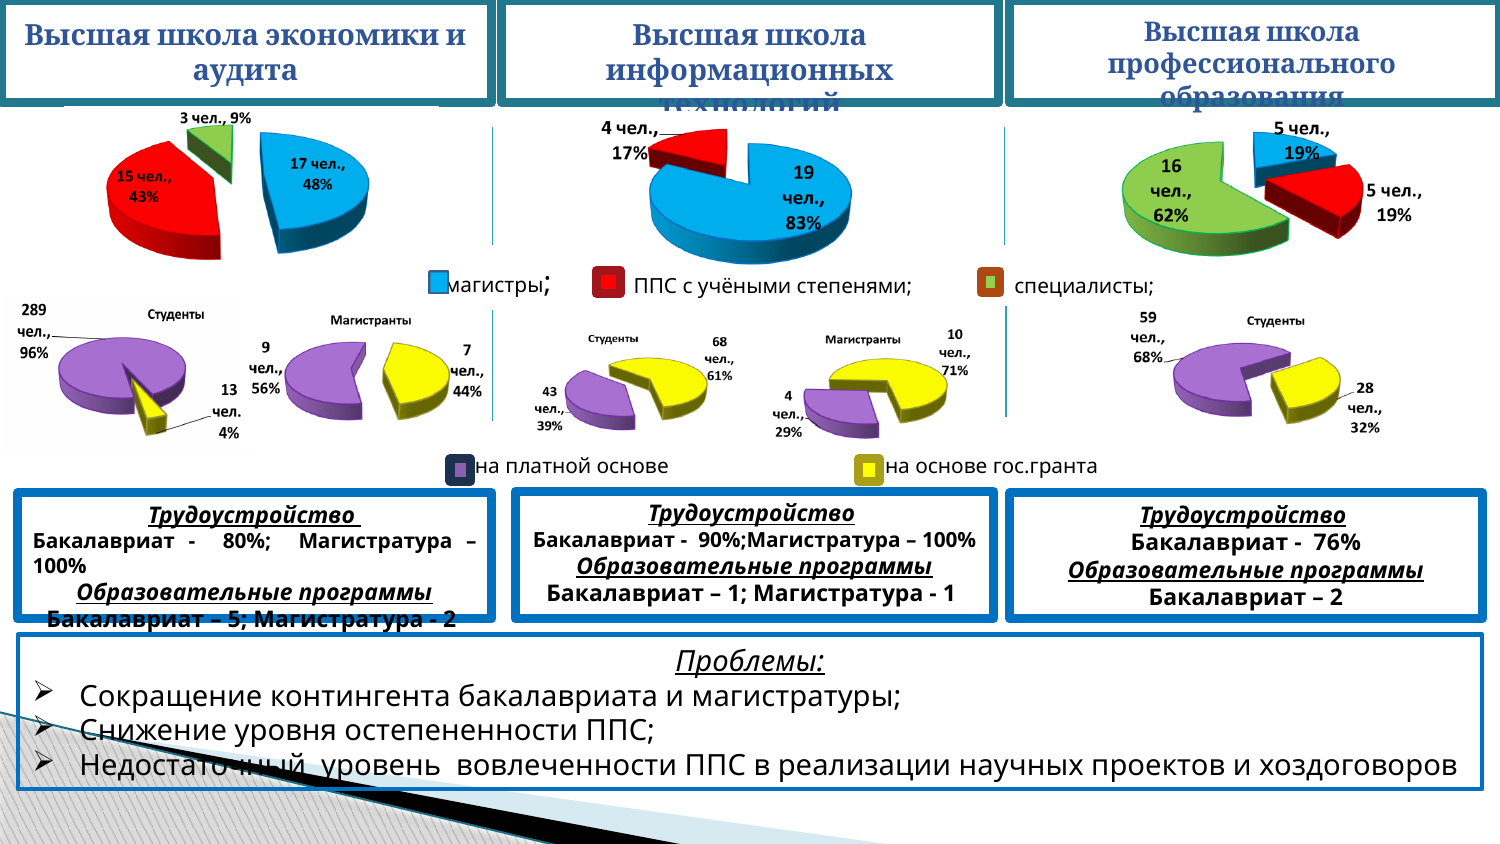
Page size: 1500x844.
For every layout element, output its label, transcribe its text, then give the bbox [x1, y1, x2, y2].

text_box Проблемы: Сокращение контингента бакалавриата и магистратуры; Снижение уровня остепененности ППС; Недостаточный уровень вовлеченности ППС в реализации научных проектов и хоздоговоров [17, 634, 1483, 789]
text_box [64, 106, 1429, 308]
text_box Трудоустройство Бакалавриат - 80%; Магистратура – 100% Образовательные программы Бакалавриат – 5; Магистратура - 2 [13, 496, 496, 623]
text_box Трудоустройство Бакалавриат - 90%;Магистратура – 100% Образовательные программы Бакалавриат – 1; Магистратура - 1 [511, 496, 998, 623]
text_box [1, 0, 1500, 104]
text_box Трудоустройство Бакалавриат - 76% Образовательные программы Бакалавриат – 2 [1005, 488, 1487, 623]
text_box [1, 294, 1384, 486]
